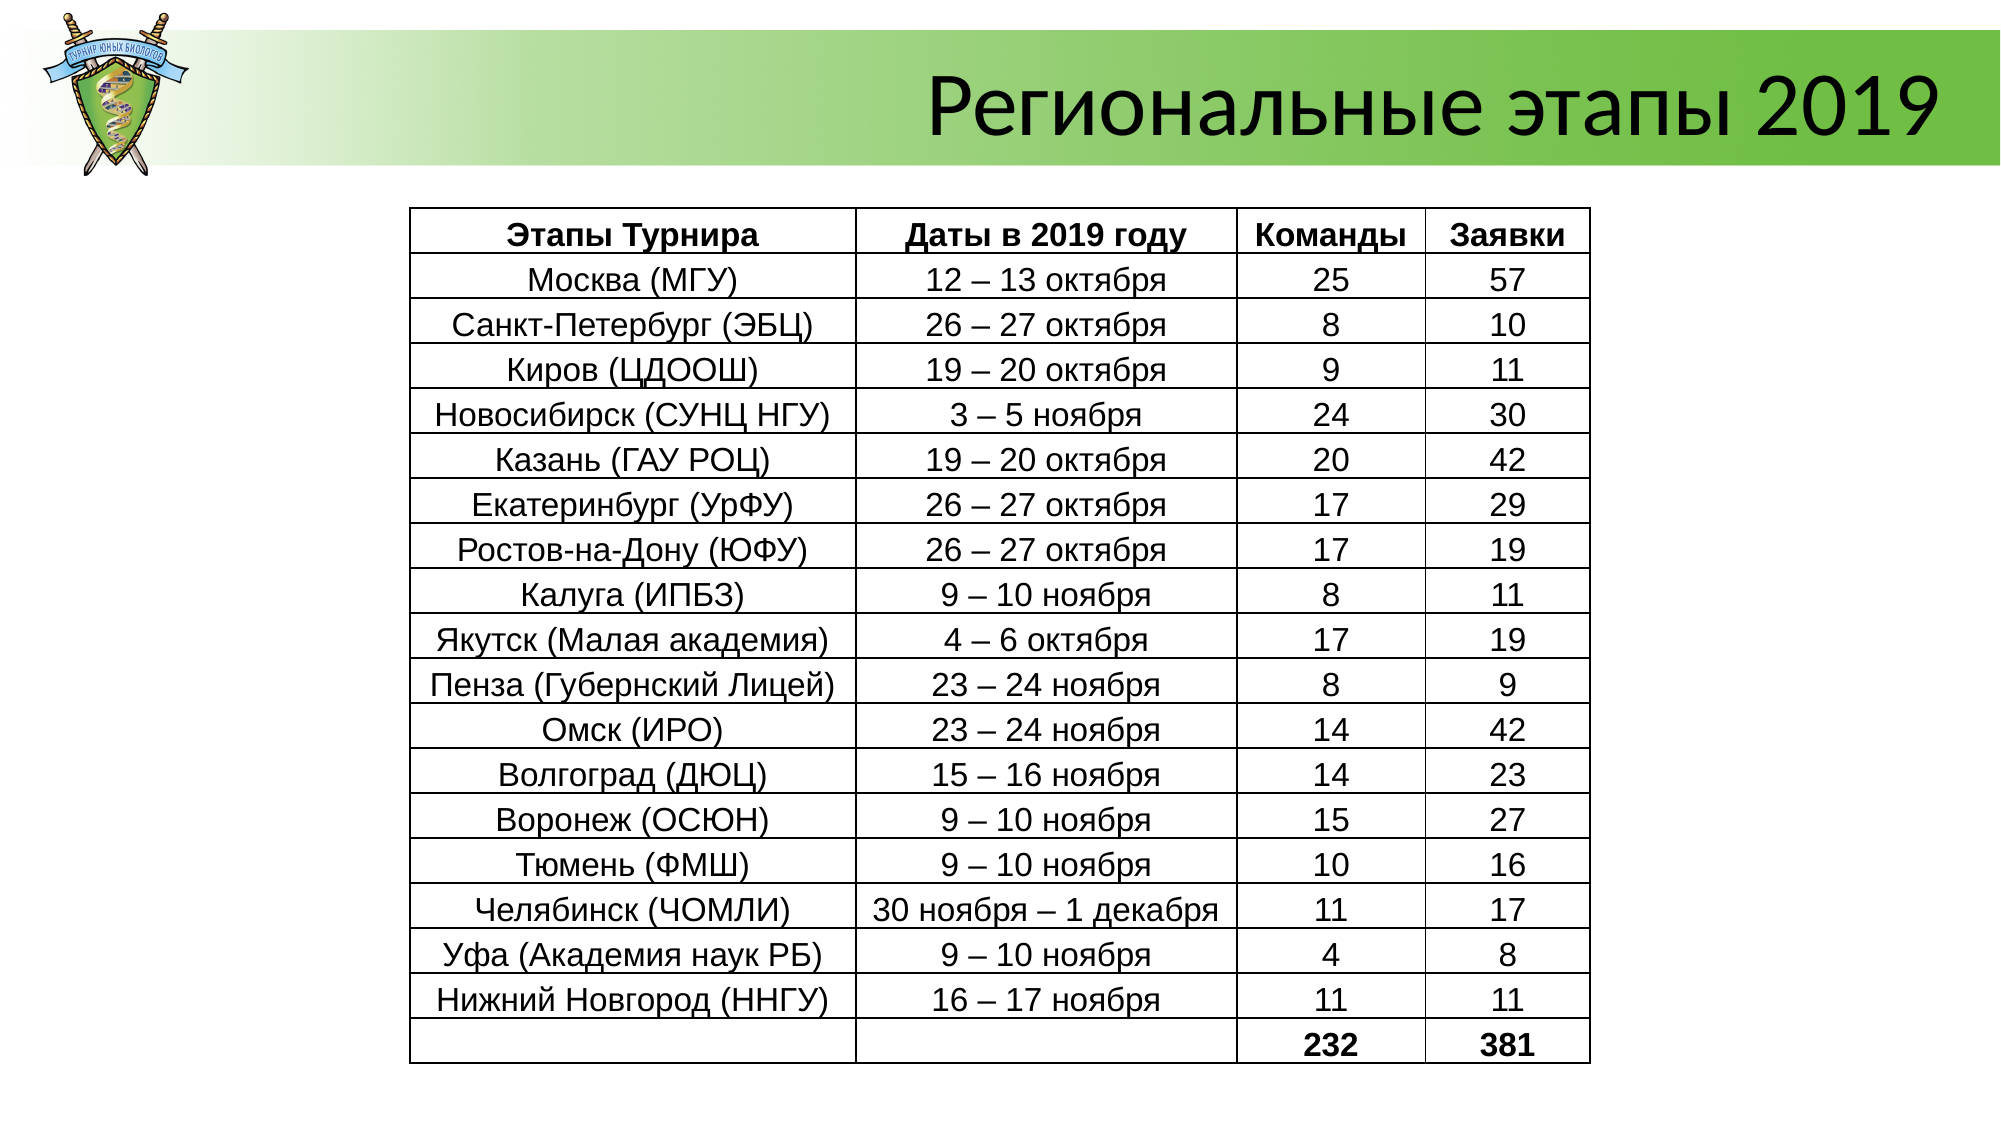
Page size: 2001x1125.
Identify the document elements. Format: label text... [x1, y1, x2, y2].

table_cell 9 – 10 ноября [857, 839, 1236, 882]
table_cell Челябинск (ЧОМЛИ) [411, 884, 855, 927]
table_cell 9 [1426, 659, 1589, 702]
table_cell Тюмень (ФМШ) [411, 839, 855, 882]
table_cell 17 [1238, 524, 1425, 567]
table_cell Нижний Новгород (ННГУ) [411, 974, 855, 1017]
table_cell Санкт-Петербург (ЭБЦ) [411, 299, 855, 342]
picture [0, 0, 2001, 1125]
table_cell 19 [1426, 614, 1589, 657]
table_cell Воронеж (ОСЮН) [411, 794, 855, 837]
table_cell 23 – 24 ноября [857, 659, 1236, 702]
table_cell Якутск (Малая академия) [411, 614, 855, 657]
table_cell 10 [1426, 299, 1589, 342]
table_cell Новосибирск (СУНЦ НГУ) [411, 389, 855, 432]
table_cell 26 – 27 октября [857, 299, 1236, 342]
table_cell 14 [1238, 704, 1425, 747]
table_cell 14 [1238, 749, 1425, 792]
table_cell 232 [1238, 1019, 1425, 1062]
table_cell 19 – 20 октября [857, 434, 1236, 477]
table_header Даты в 2019 году [857, 209, 1236, 252]
table_cell 15 – 16 ноября [857, 749, 1236, 792]
table_cell [411, 1019, 855, 1062]
table_cell 30 [1426, 389, 1589, 432]
table_cell 11 [1426, 344, 1589, 387]
text_box Региональные этапы 2019 [196, 30, 1957, 166]
table_cell 4 [1238, 929, 1425, 972]
table_cell Москва (МГУ) [411, 254, 855, 297]
table_cell 42 [1426, 704, 1589, 747]
table_header Заявки [1426, 209, 1589, 252]
table_cell 3 – 5 ноября [857, 389, 1236, 432]
table_cell Киров (ЦДООШ) [411, 344, 855, 387]
table_cell 10 [1238, 839, 1425, 882]
table_header Команды [1238, 209, 1425, 252]
table_cell 9 – 10 ноября [857, 794, 1236, 837]
table_cell Ростов-на-Дону (ЮФУ) [411, 524, 855, 567]
table_cell 11 [1238, 974, 1425, 1017]
table_cell 24 [1238, 389, 1425, 432]
table_cell 12 – 13 октября [857, 254, 1236, 297]
table_cell 26 – 27 октября [857, 479, 1236, 522]
table_cell 19 [1426, 524, 1589, 567]
table_cell 29 [1426, 479, 1589, 522]
table_cell Омск (ИРО) [411, 704, 855, 747]
table_cell 8 [1238, 299, 1425, 342]
table_cell 9 – 10 ноября [857, 569, 1236, 612]
table_cell 23 – 24 ноября [857, 704, 1236, 747]
table_cell 30 ноября – 1 декабря [857, 884, 1236, 927]
table_cell 8 [1238, 659, 1425, 702]
table_cell 17 [1426, 884, 1589, 927]
table_cell 9 [1238, 344, 1425, 387]
table_cell 42 [1426, 434, 1589, 477]
table_cell 27 [1426, 794, 1589, 837]
table_cell 11 [1426, 974, 1589, 1017]
table_cell 17 [1238, 479, 1425, 522]
table_cell 16 [1426, 839, 1589, 882]
table_cell Волгоград (ДЮЦ) [411, 749, 855, 792]
table_cell 26 – 27 октября [857, 524, 1236, 567]
table_header Этапы Турнира [411, 209, 855, 252]
table_cell 8 [1238, 569, 1425, 612]
table_cell Калуга (ИПБЗ) [411, 569, 855, 612]
table_cell 19 – 20 октября [857, 344, 1236, 387]
table_cell 57 [1426, 254, 1589, 297]
table_cell 17 [1238, 614, 1425, 657]
table_cell 11 [1426, 569, 1589, 612]
table_cell 8 [1426, 929, 1589, 972]
table_cell Пенза (Губернский Лицей) [411, 659, 855, 702]
table_cell 381 [1426, 1019, 1589, 1062]
table_cell 15 [1238, 794, 1425, 837]
table_cell 16 – 17 ноября [857, 974, 1236, 1017]
table_cell 4 – 6 октября [857, 614, 1236, 657]
table_cell [857, 1019, 1236, 1062]
table_cell 9 – 10 ноября [857, 929, 1236, 972]
table_cell Казань (ГАУ РОЦ) [411, 434, 855, 477]
table_cell 25 [1238, 254, 1425, 297]
table_cell 20 [1238, 434, 1425, 477]
table_cell Екатеринбург (УрФУ) [411, 479, 855, 522]
table_cell Уфа (Академия наук РБ) [411, 929, 855, 972]
table_cell 23 [1426, 749, 1589, 792]
table_cell 11 [1238, 884, 1425, 927]
